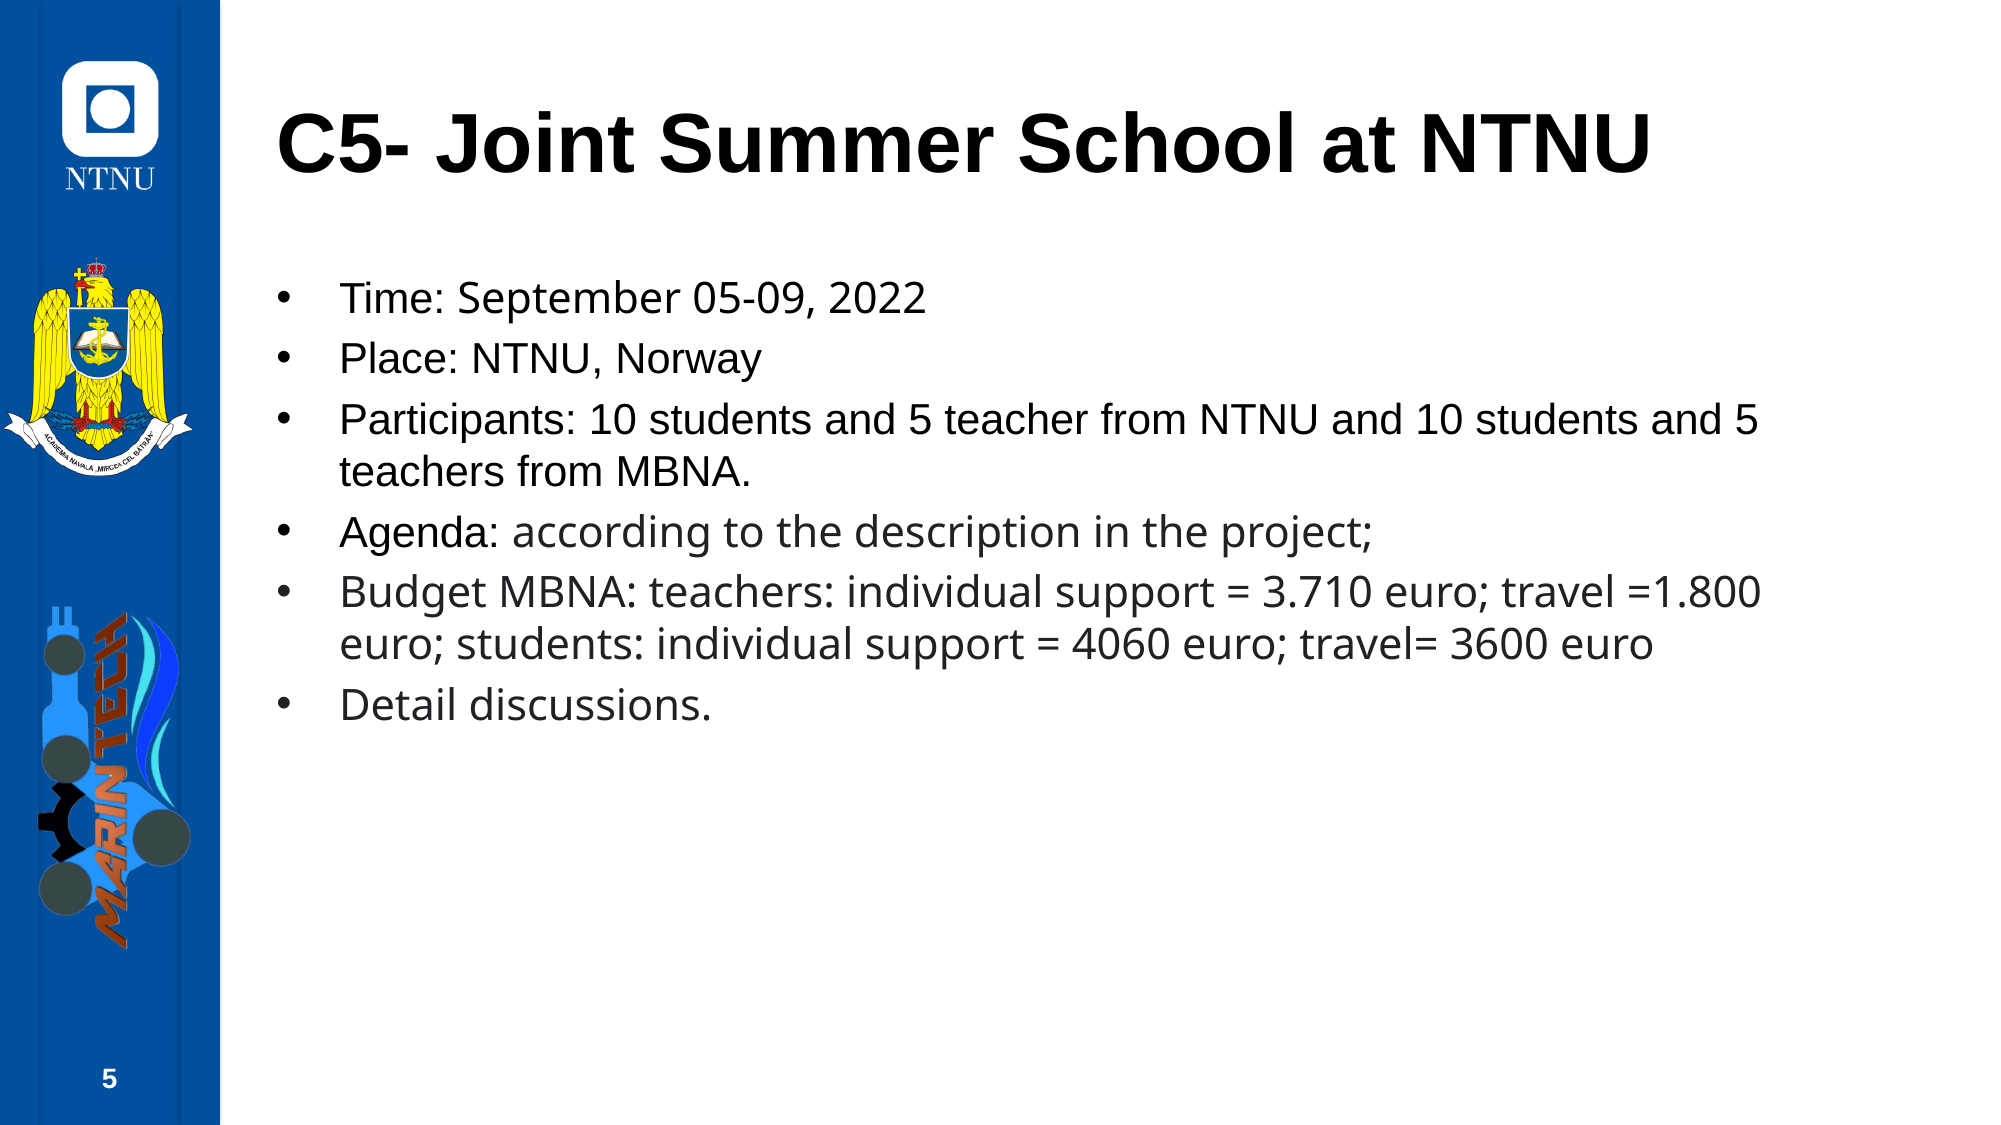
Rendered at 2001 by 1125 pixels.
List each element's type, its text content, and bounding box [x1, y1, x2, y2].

picture [0, 599, 291, 1125]
list Time: September 05-09, 2022 Place: NTNU, Norway Participants: 10 students and 5 teacher from NTNU and 10 students and 5 teachers from MBNA. Agenda: according to the description in the project; Budget MBNA: teachers: individual support = 3.710 euro; travel =1.800 euro; students: individual support = 4060 euro; travel= 3600 euro Detail discussions. [261, 262, 1882, 741]
title C5- Joint Summer School at NTNU [261, 45, 1882, 233]
picture [1, 0, 193, 598]
